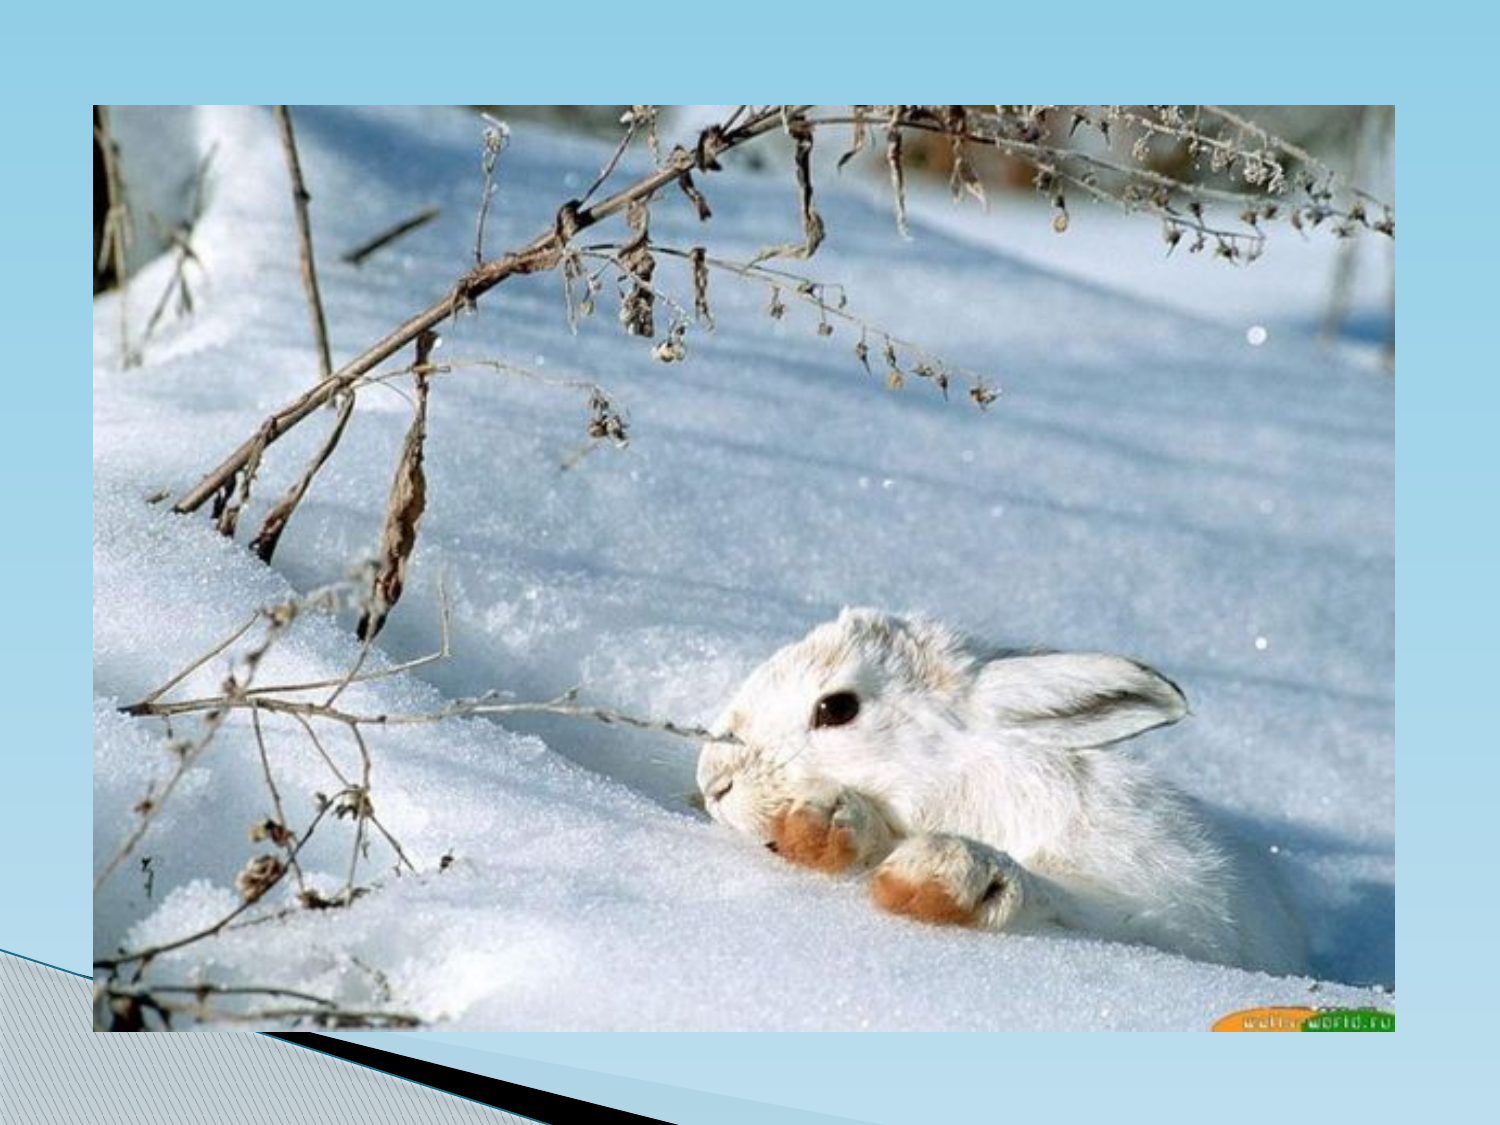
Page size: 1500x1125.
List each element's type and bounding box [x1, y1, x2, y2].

picture [93, 105, 1395, 1032]
